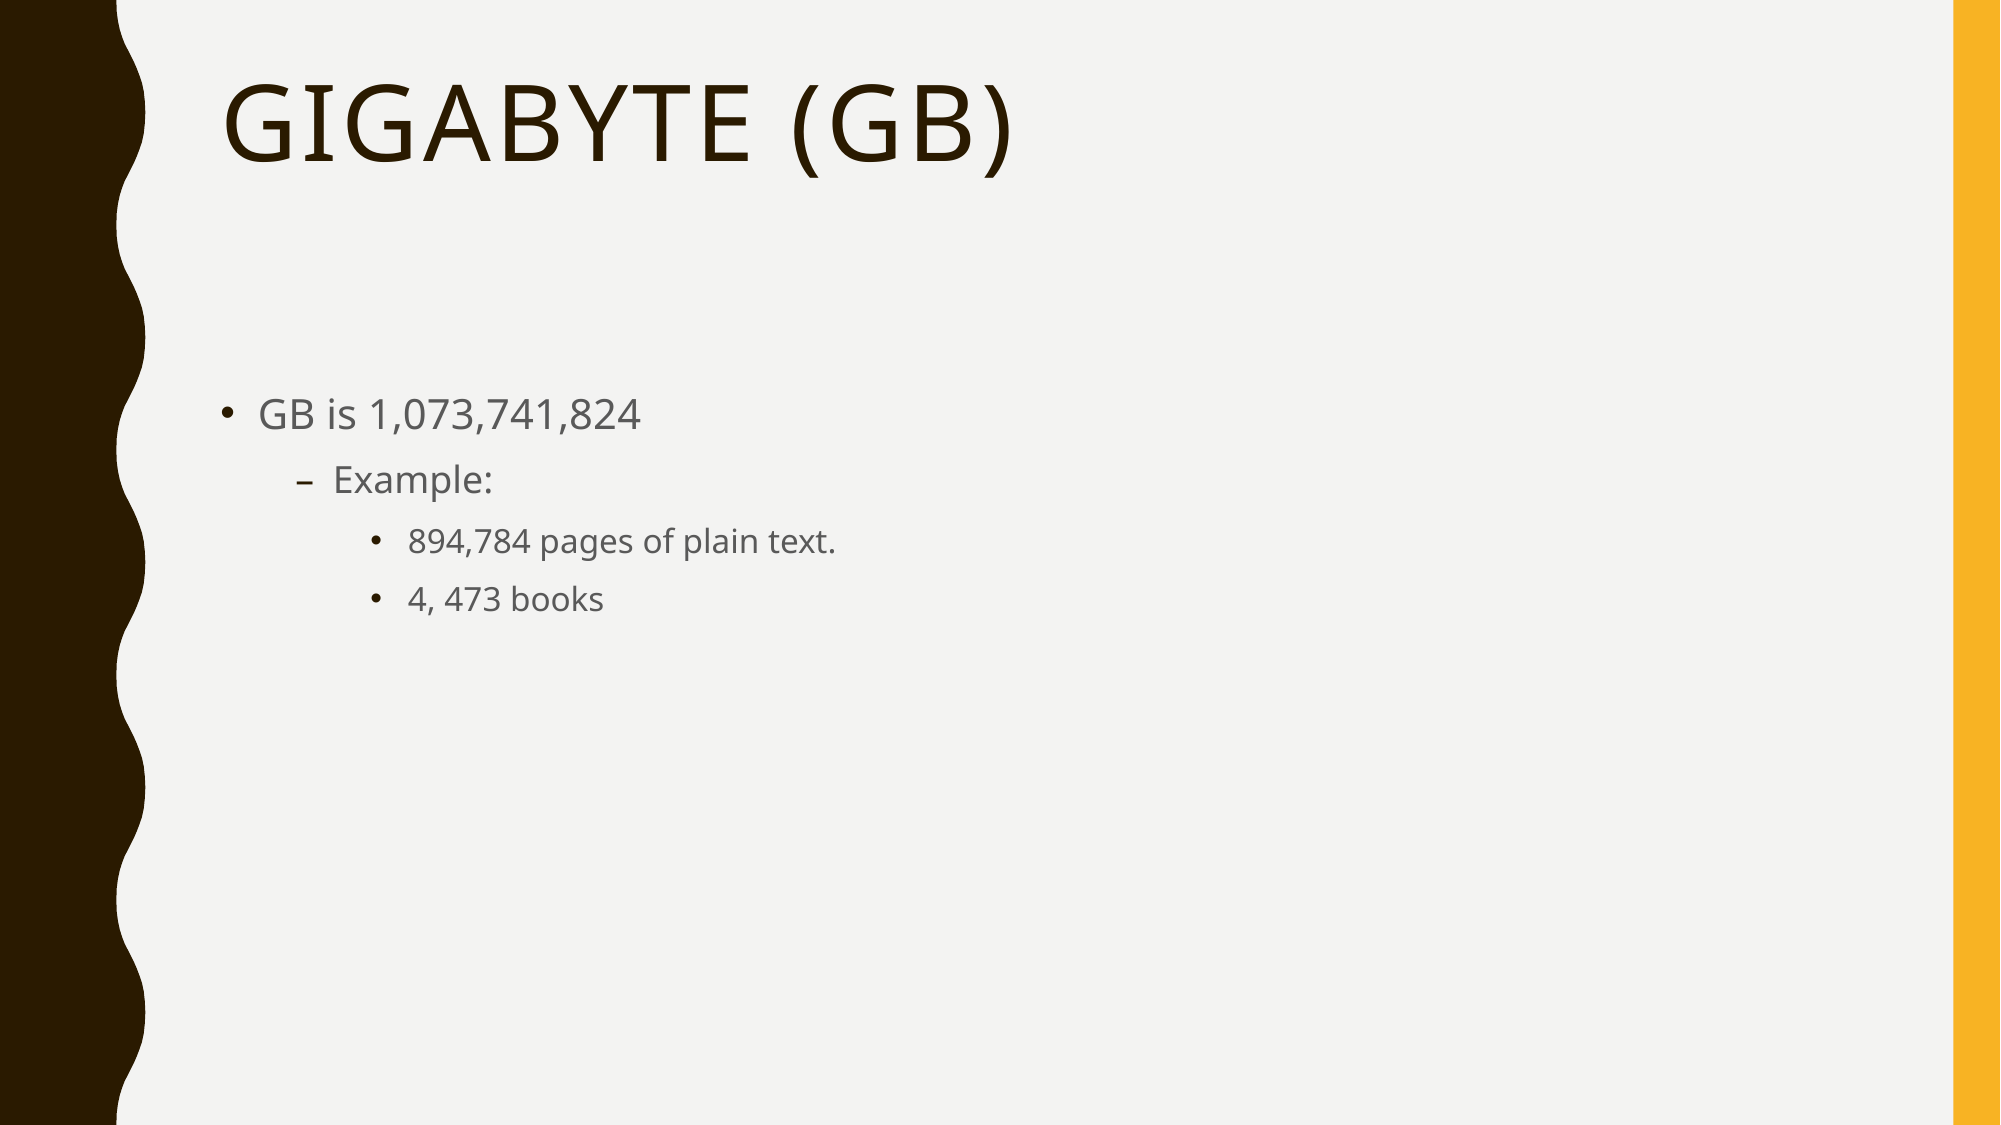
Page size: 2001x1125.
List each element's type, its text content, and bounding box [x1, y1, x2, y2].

list GB is 1,073,741,824 Example: 894,784 pages of plain text. 4, 473 books [205, 375, 1875, 965]
title Gigabyte (gb) [205, 62, 1875, 308]
